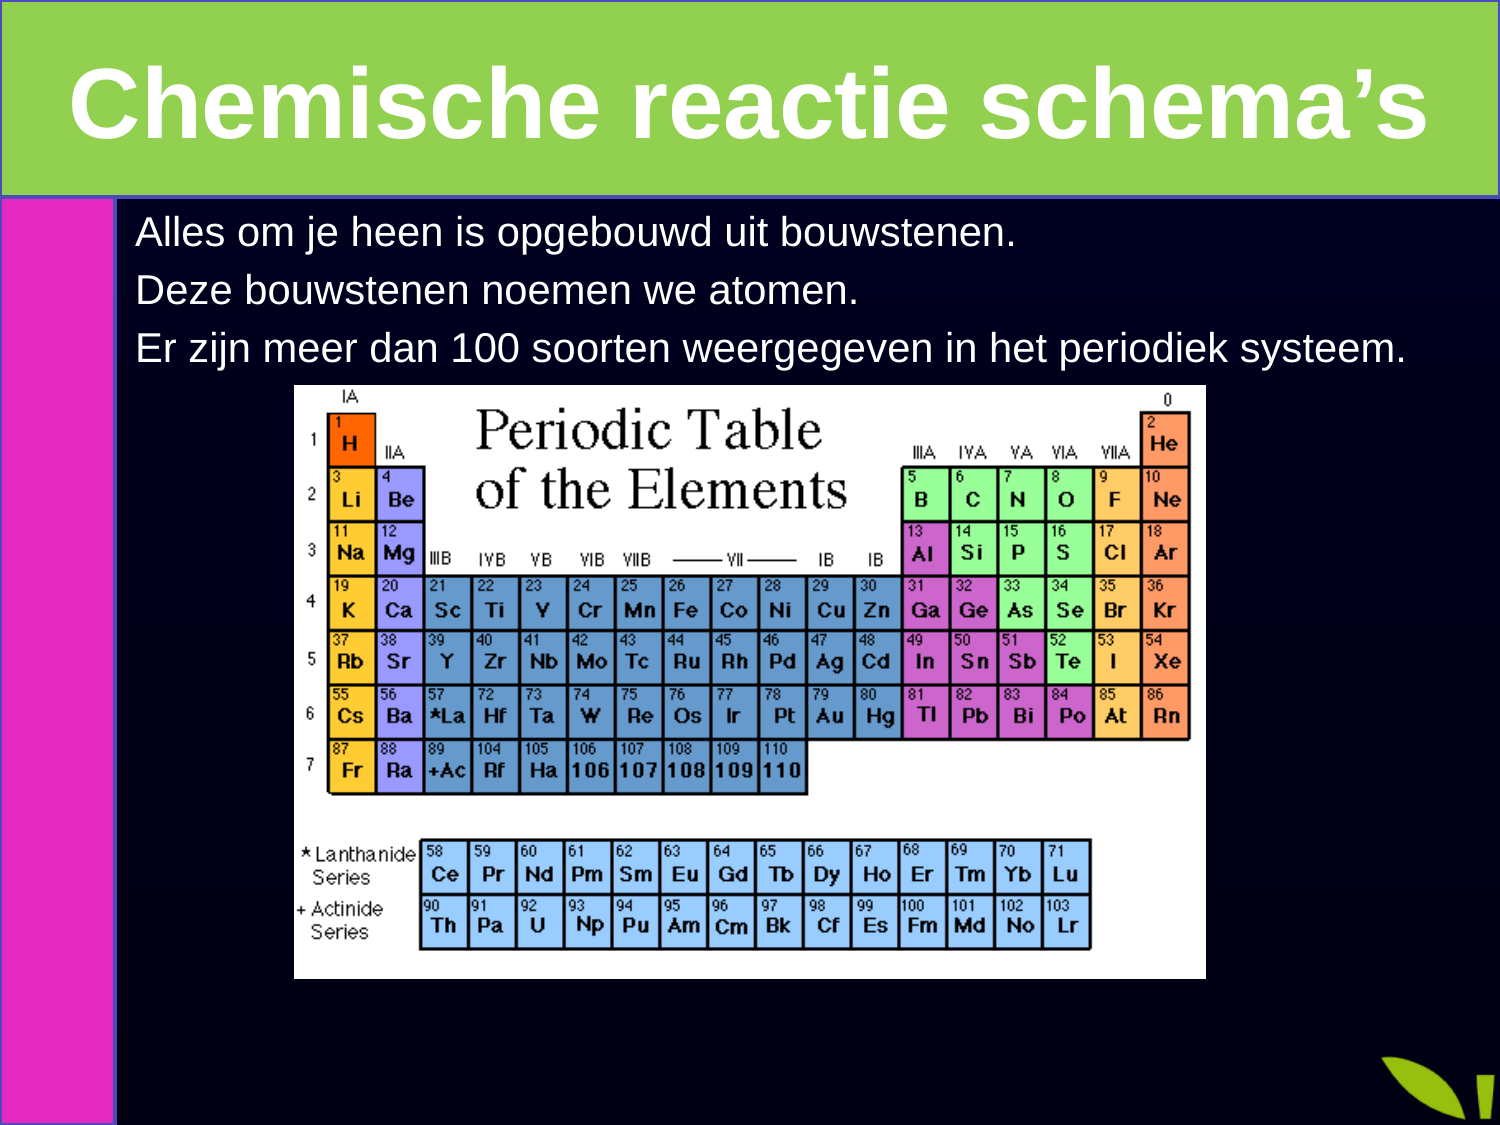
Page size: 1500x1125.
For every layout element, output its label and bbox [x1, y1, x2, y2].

text_box [0, 0, 1500, 1125]
